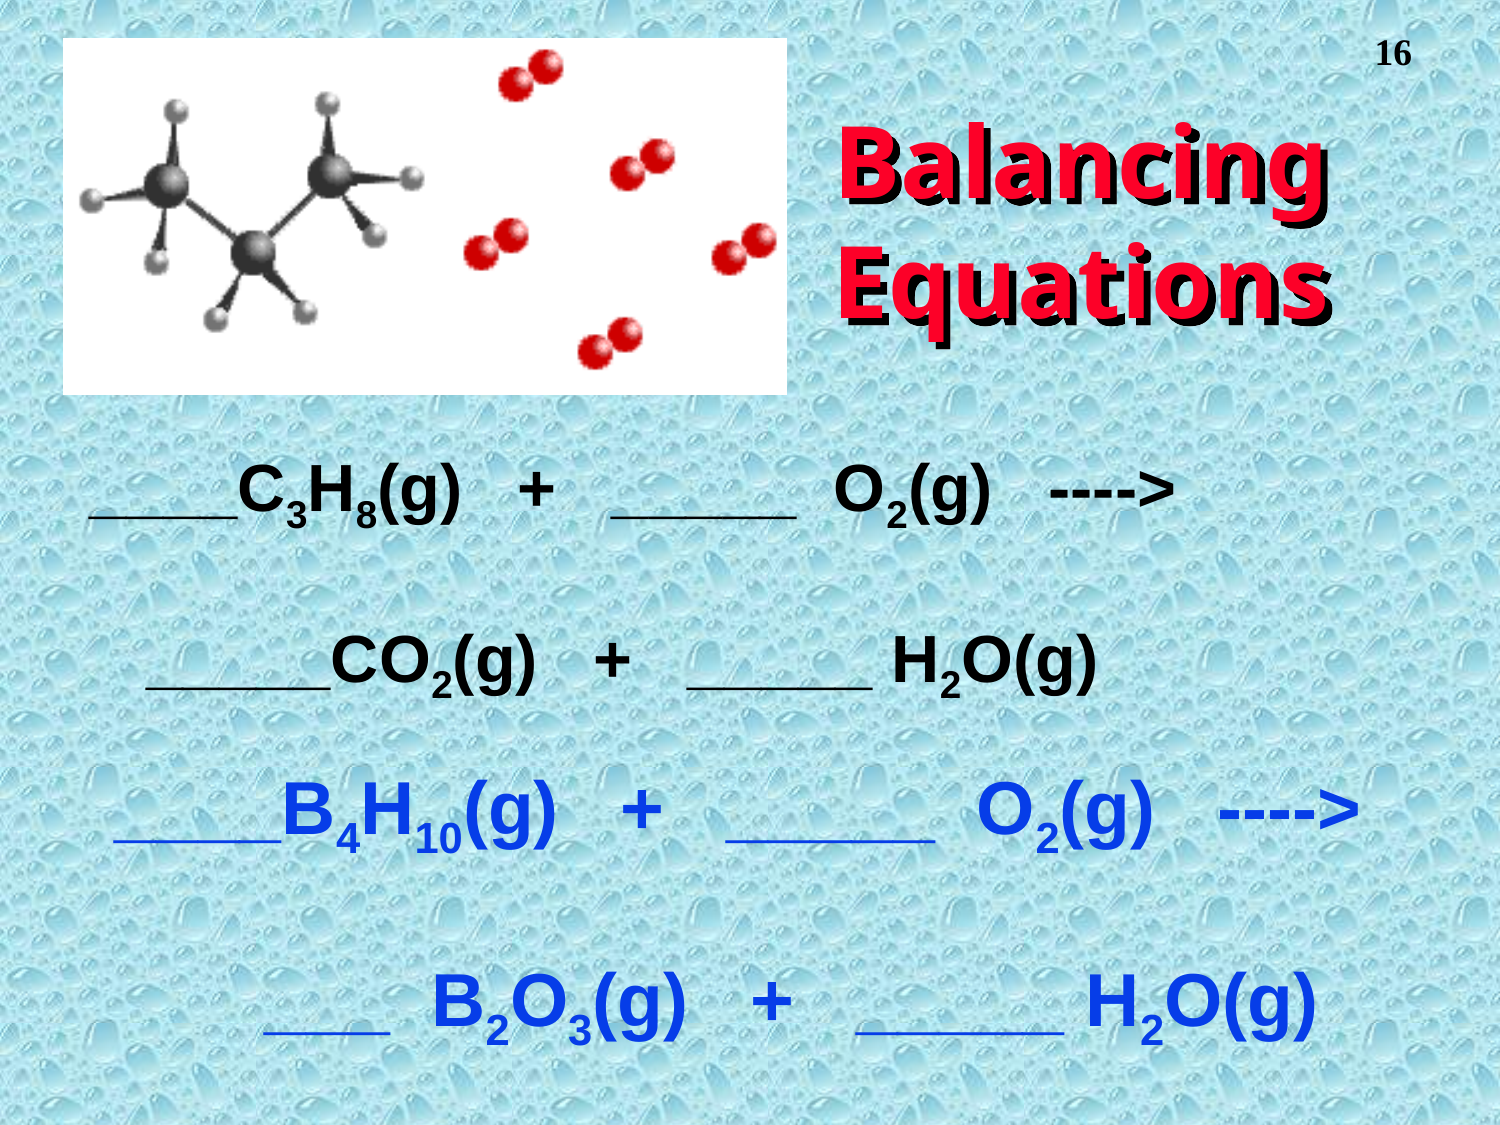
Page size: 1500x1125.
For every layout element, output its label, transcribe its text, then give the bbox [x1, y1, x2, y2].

text_box ____B4H10(g) + _____ O2(g) ----> ___ B2O3(g) + _____ H2O(g) [99, 752, 1400, 1062]
picture [0, 0, 1500, 1125]
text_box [62, 37, 788, 396]
list ____C3H8(g) + _____ O2(g) ----> _____CO2(g) + _____ H2O(g) [75, 437, 1238, 713]
title Balancing Equations [788, 125, 1388, 313]
